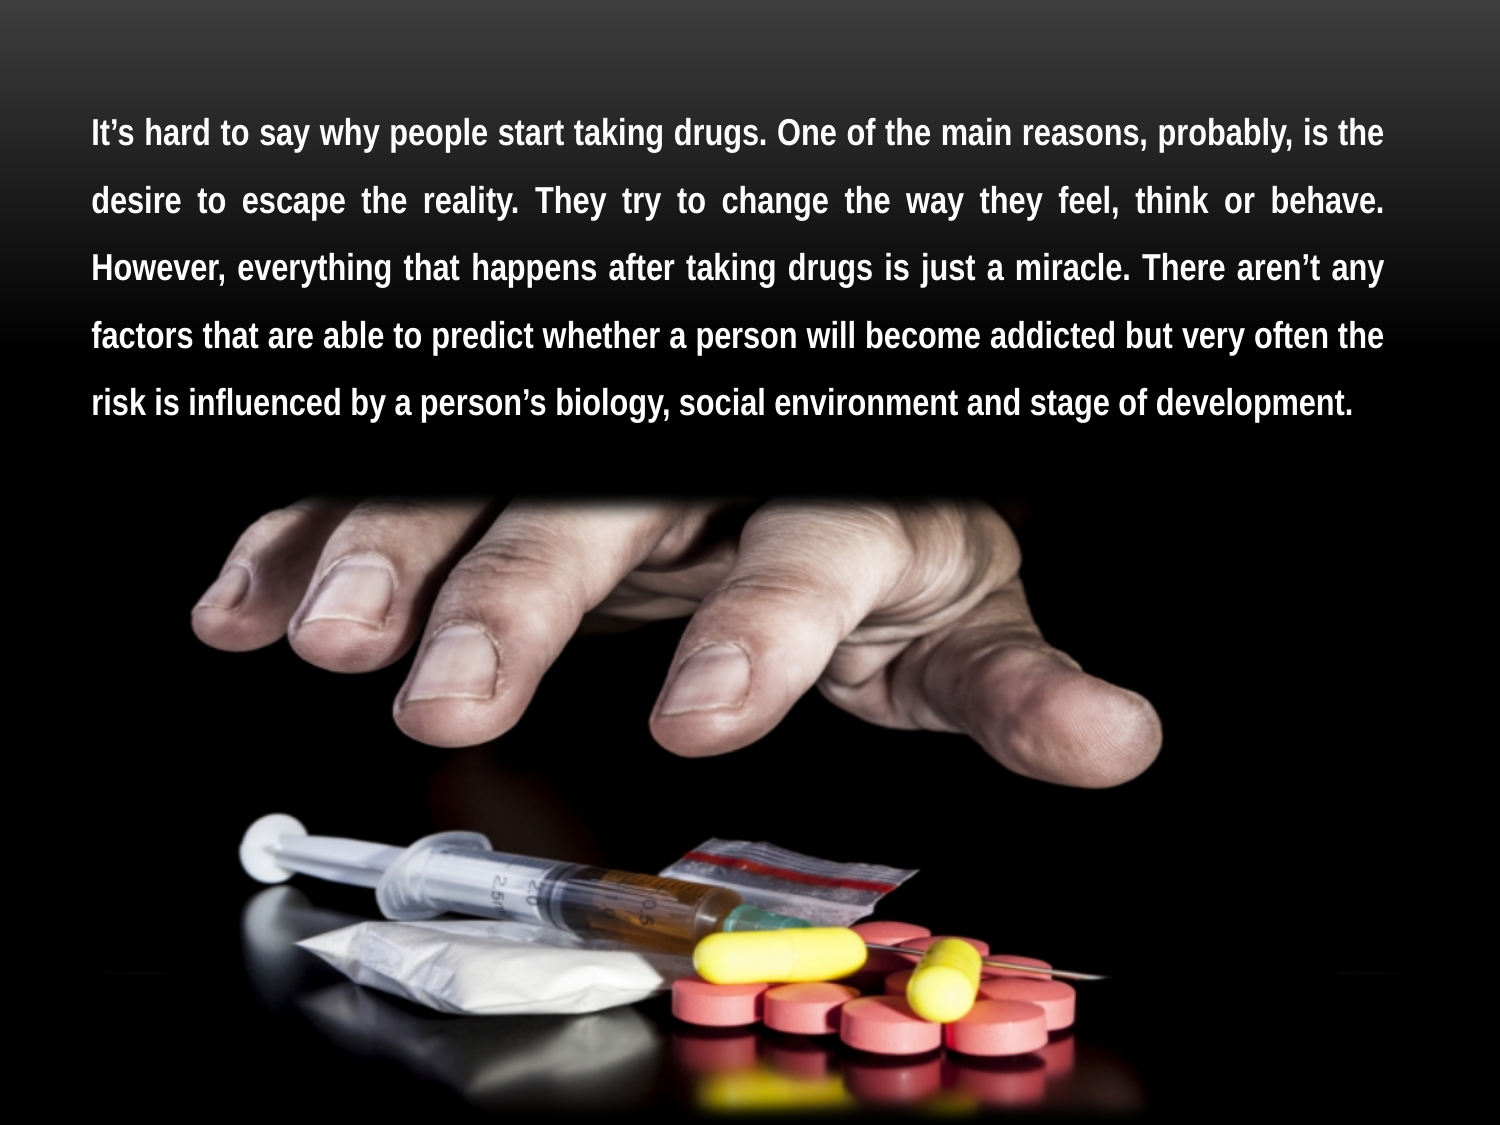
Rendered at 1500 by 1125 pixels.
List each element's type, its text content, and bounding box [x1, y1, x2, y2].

picture [0, 0, 1500, 1125]
text_box It’s hard to say why people start taking drugs. One of the main reasons, probably, is the desire to escape the reality. They try to change the way they feel, think or behave. However, everything that happens after taking drugs is just a miracle. There aren’t any factors that are able to predict whether a person will become addicted but very often the risk is influenced by a person’s biology, social environment and stage of development. [76, 78, 1400, 431]
